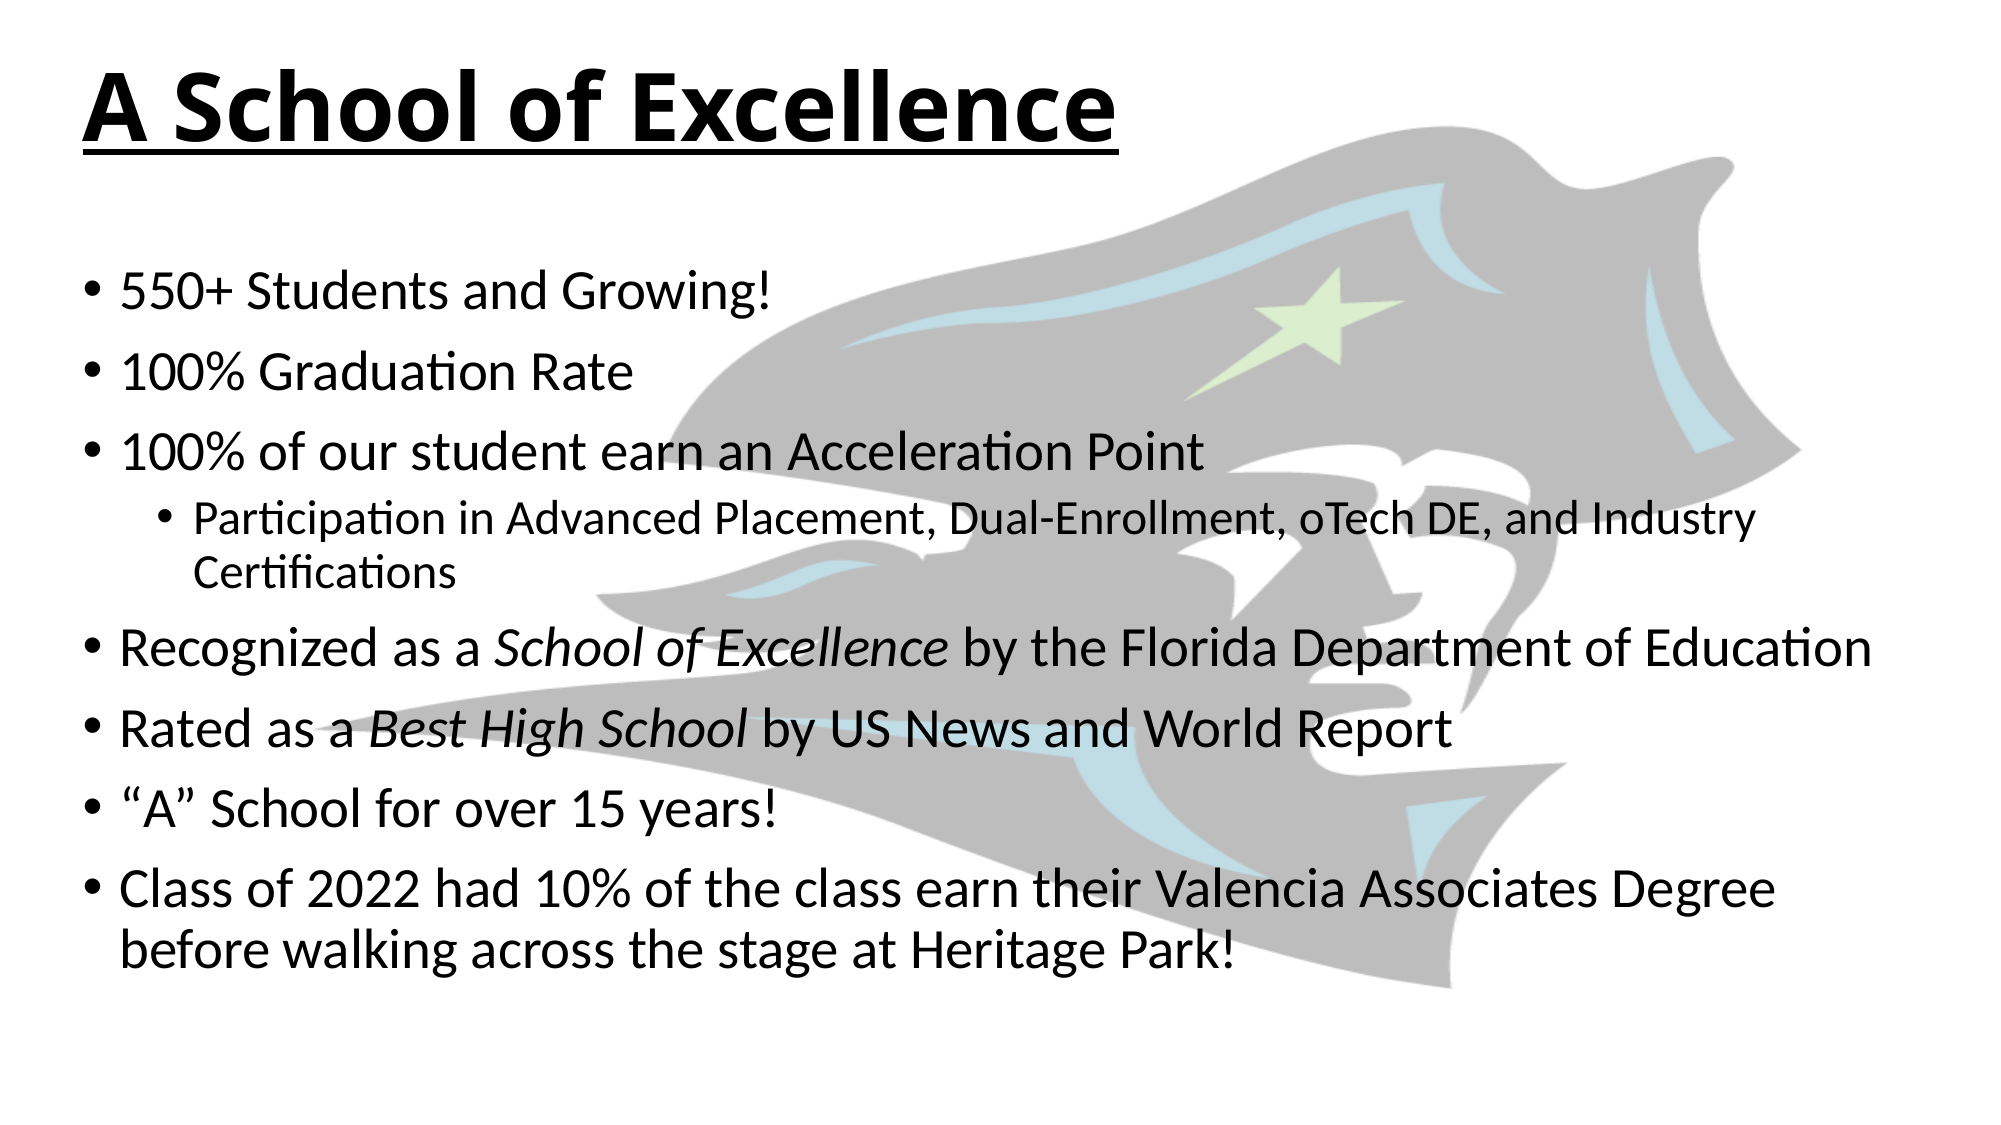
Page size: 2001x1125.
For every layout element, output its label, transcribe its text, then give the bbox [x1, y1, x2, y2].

list A School of Excellence 550+ Students and Growing! 100% Graduation Rate 100% of our student earn an Acceleration Point Participation in Advanced Placement, Dual-Enrollment, oTech DE, and Industry Certifications Recognized as a School of Excellence by the Florida Department of Education Rated as a Best High School by US News and World Report “A” School for over 15 years! Class of 2022 had 10% of the class earn their Valencia Associates Degree before walking across the stage at Heritage Park! [67, 51, 1907, 1047]
